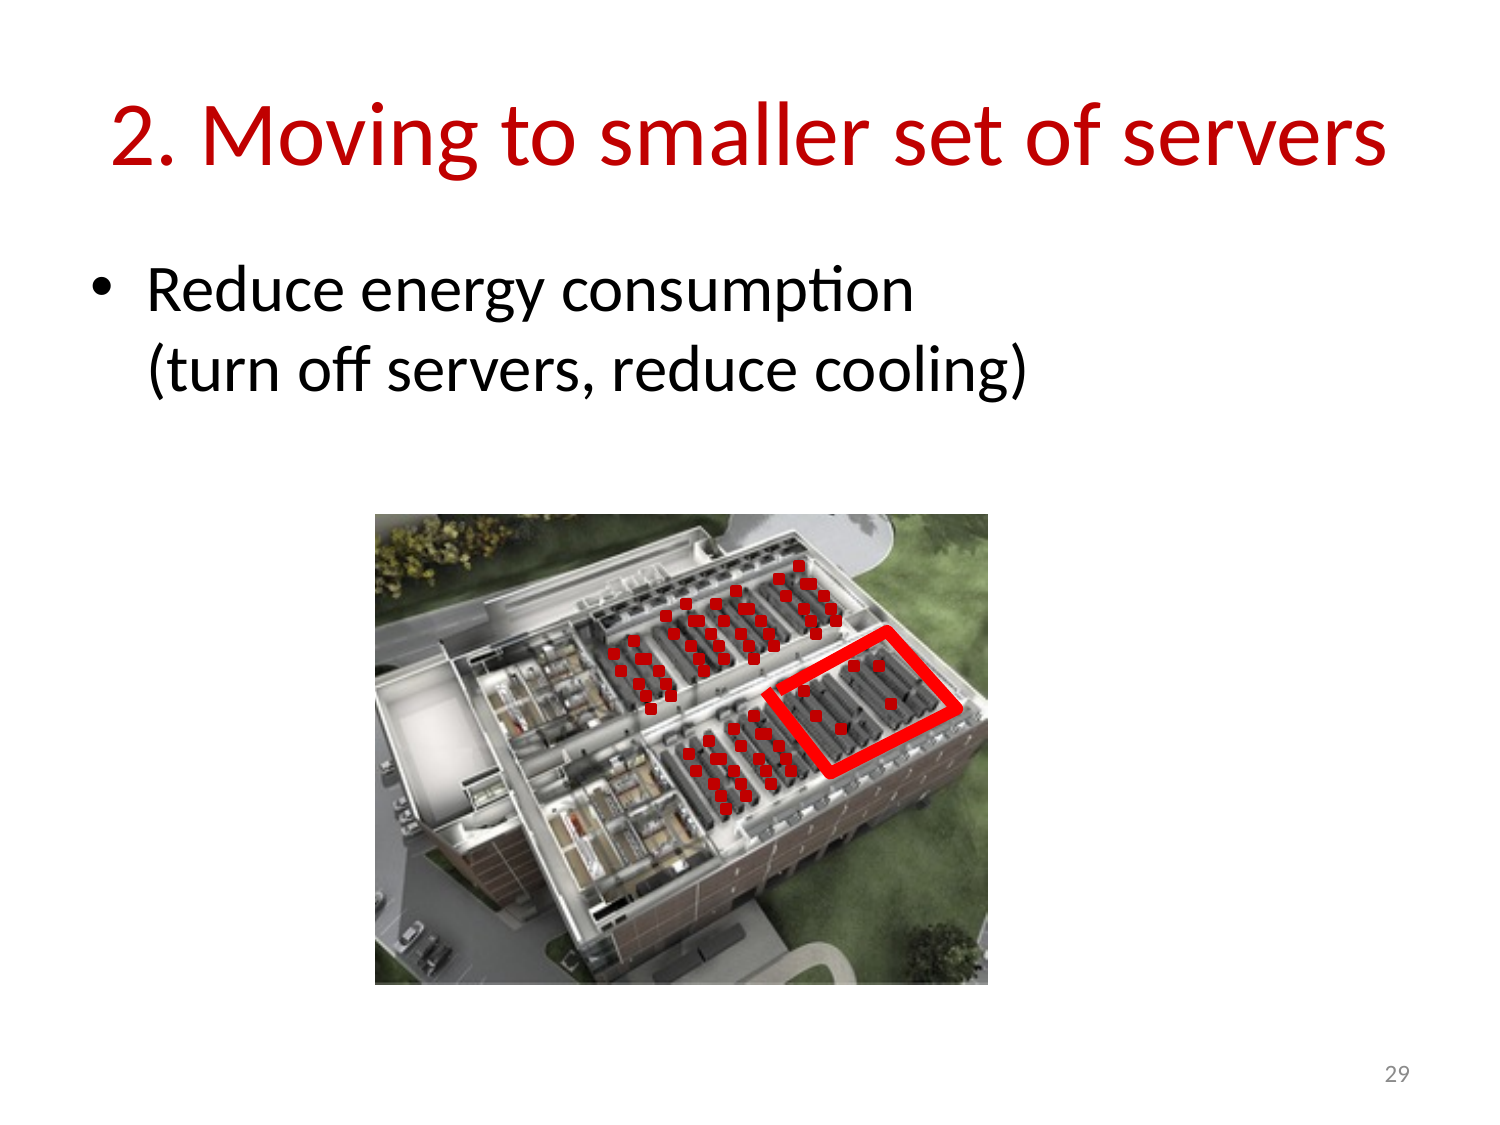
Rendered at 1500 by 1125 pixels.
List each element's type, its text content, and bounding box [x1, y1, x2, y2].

list Reduce energy consumption (turn off servers, reduce cooling) [75, 237, 1425, 1005]
title 2. Moving to smaller set of servers [75, 45, 1425, 213]
slide_number 29 [1074, 1042, 1425, 1103]
picture [374, 514, 988, 985]
